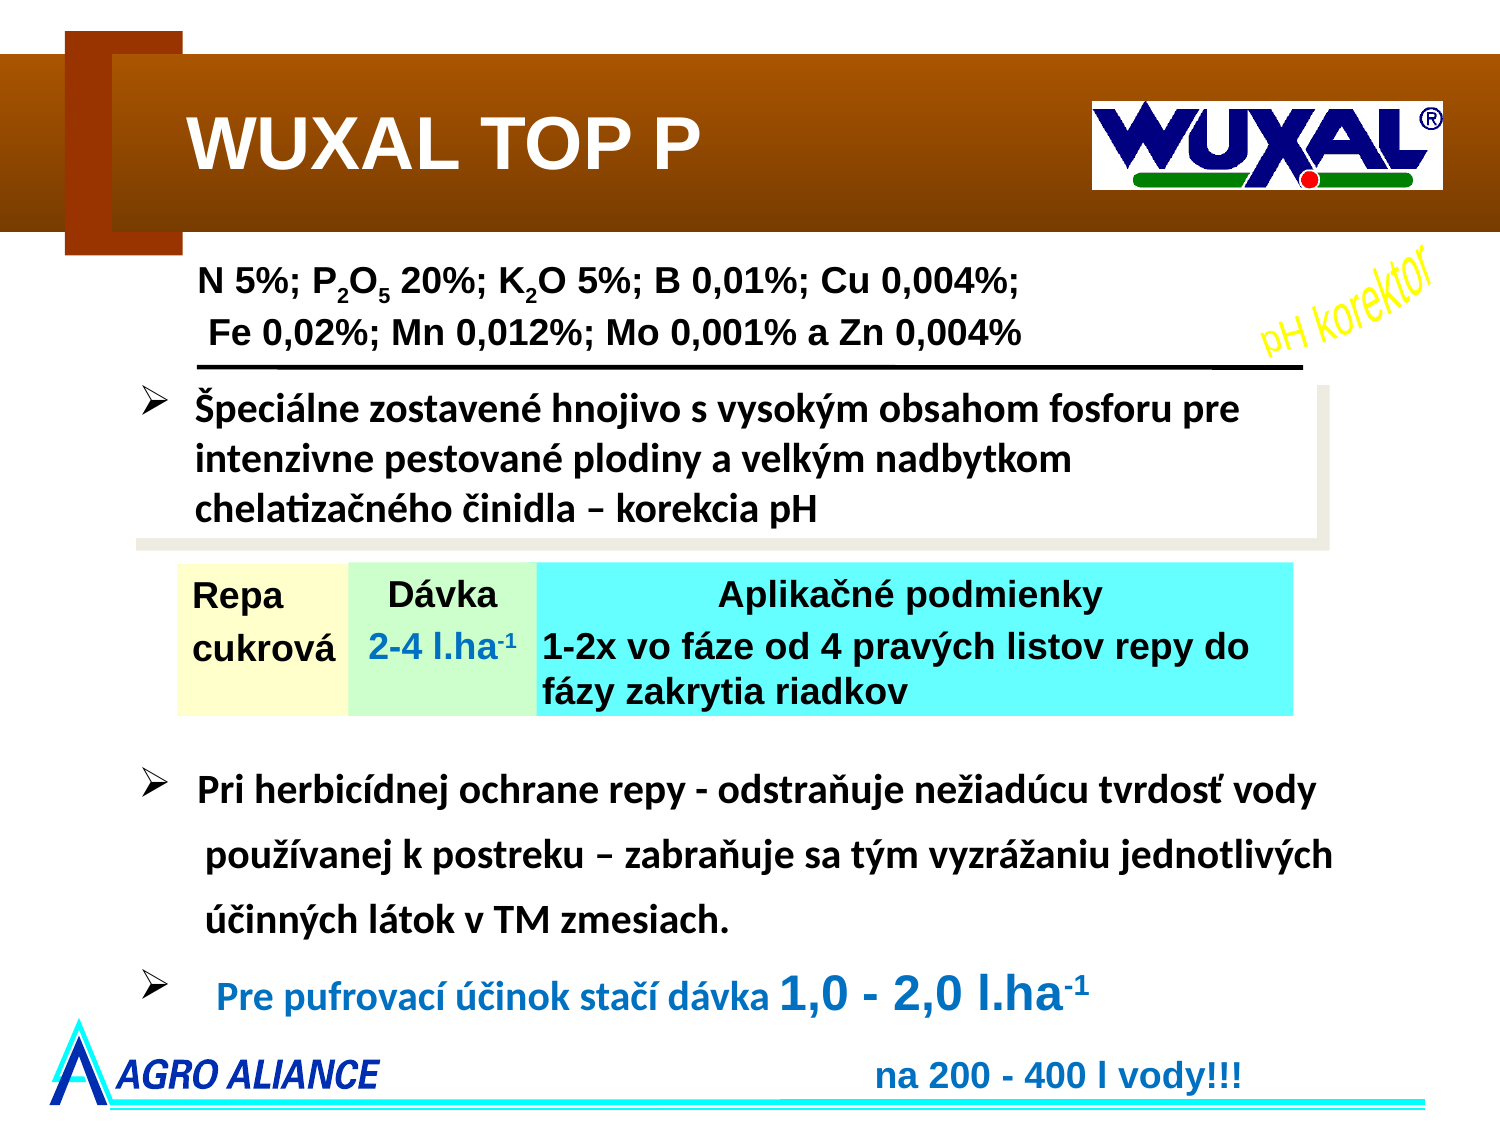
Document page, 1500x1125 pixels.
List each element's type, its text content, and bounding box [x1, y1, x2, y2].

text_box Pri herbicídnej ochrane repy - odstraňuje nežiadúcu tvrdosť vody používanej k postreku – zabraňuje sa tým vyzrážaniu jednotlivých účinných látok v TM zmesiach. Pre pufrovací účinok stačí dávka 1,0 - 2,0 l.ha-1 na 200 - 400 l vody!!! [123, 739, 1459, 1005]
text_box Dávka 2-4 l.ha-1 [348, 562, 537, 716]
text_box Špeciálne zostavené hnojivo s vysokým obsahom fosforu pre intenzivne pestované plodiny a velkým nadbytkom chelatizačného činidla – korekcia pH [123, 373, 1317, 539]
text_box N 5%; P2O5 20%; K2O 5%; B 0,01%; Cu 0,004%; Fe 0,02%; Mn 0,012%; Mo 0,001% a Zn 0,004% [182, 264, 1207, 360]
text_box pH korektor [1260, 330, 1281, 358]
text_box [40, 1006, 1500, 1125]
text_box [0, 30, 1500, 256]
text_box Repa cukrová [177, 564, 348, 716]
text_box Aplikačné podmienky 1-2x vo fáze od 4 pravých listov repy do fázy zakrytia riadkov [537, 562, 1294, 716]
picture [1092, 101, 1443, 190]
